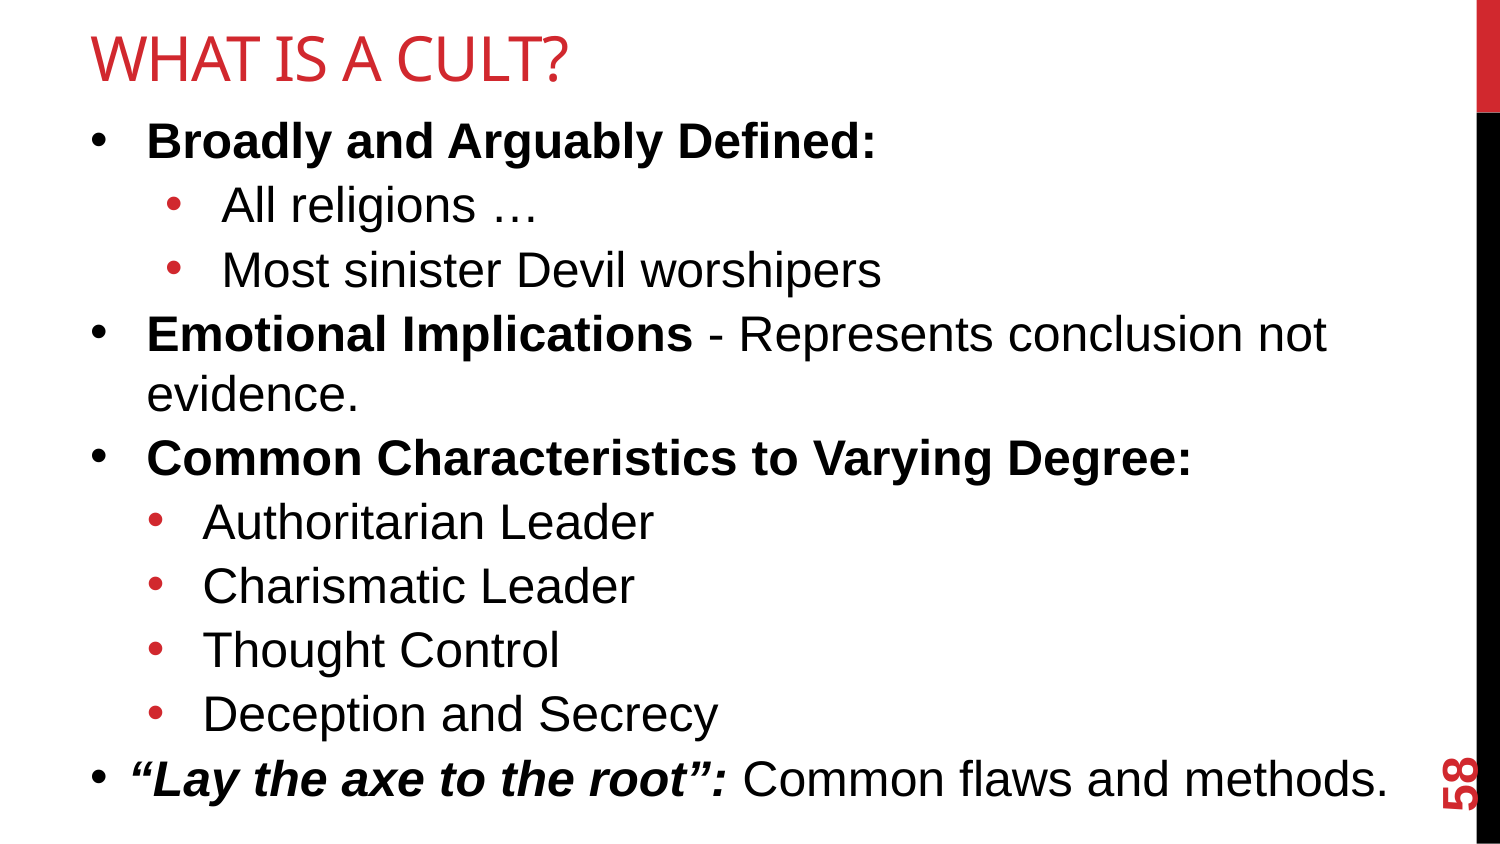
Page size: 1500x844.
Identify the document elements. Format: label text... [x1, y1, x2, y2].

list Broadly and Arguably Defined: All religions … Most sinister Devil worshipers Emotional Implications - Represents conclusion not evidence. Common Characteristics to Varying Degree: Authoritarian Leader Charismatic Leader Thought Control Deception and Secrecy “Lay the axe to the root”: Common flaws and methods. [75, 101, 1425, 811]
title What Is A Cult? [75, 11, 1425, 101]
slide_number 58 [1427, 665, 1488, 828]
